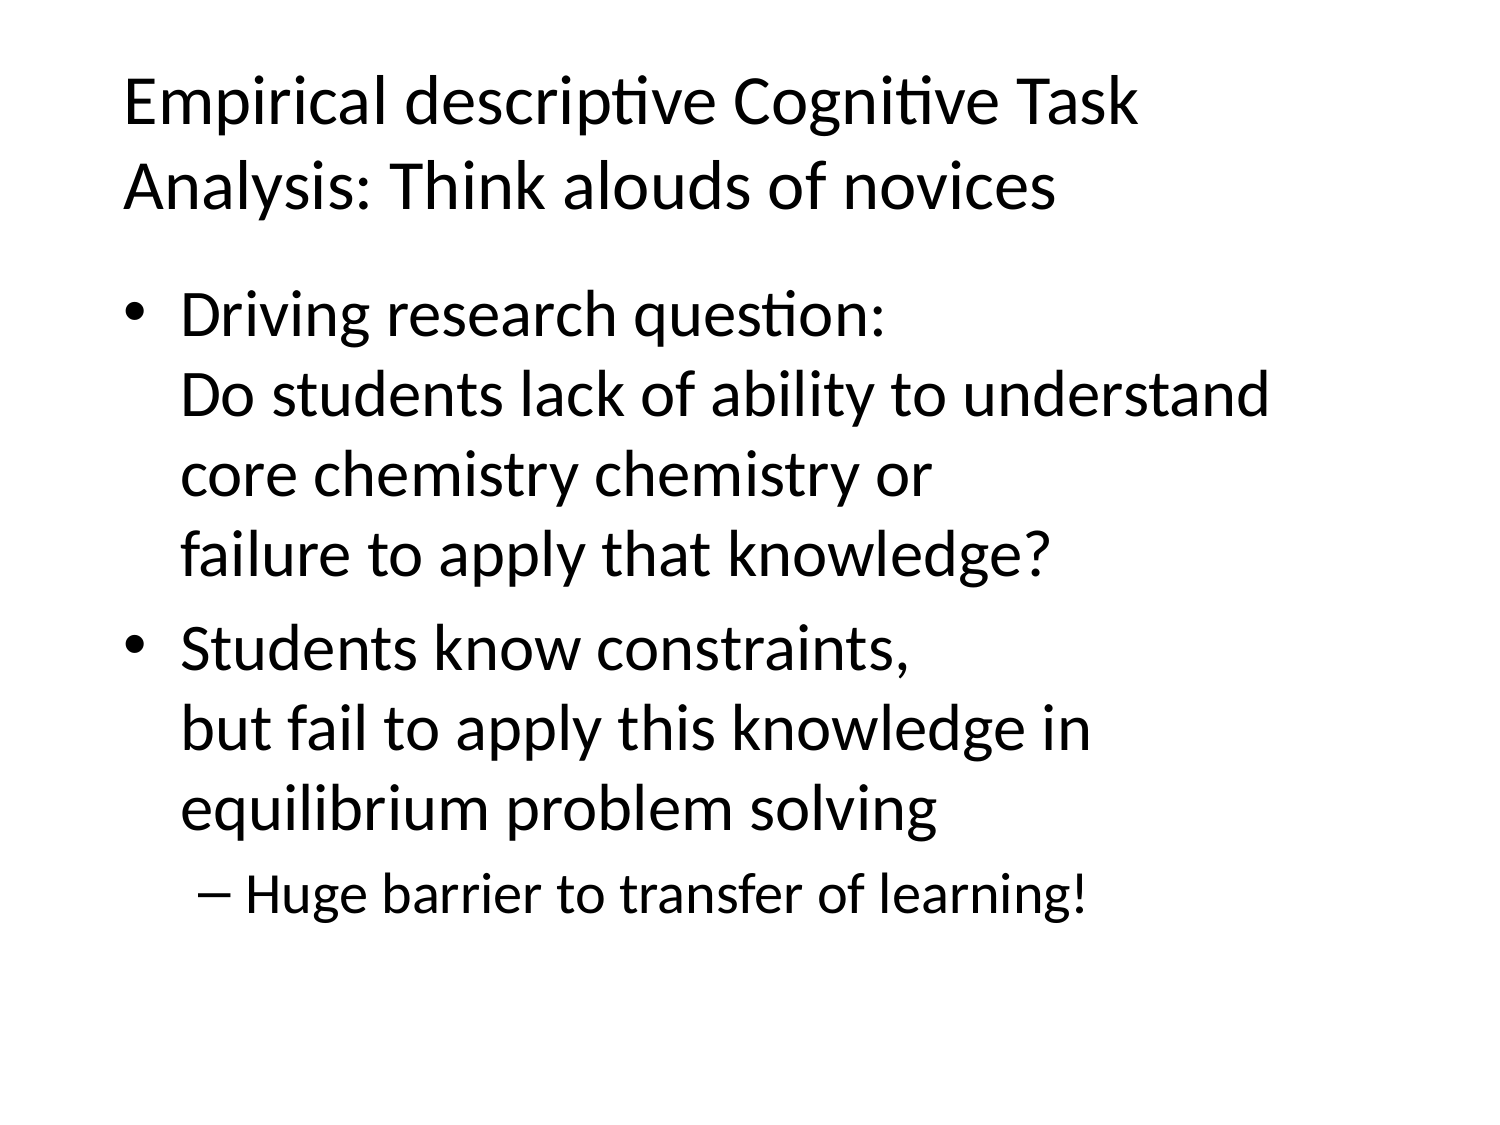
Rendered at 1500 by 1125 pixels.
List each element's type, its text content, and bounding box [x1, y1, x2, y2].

list Driving research question: Do students lack of ability to understand core chemistry chemistry or failure to apply that knowledge? Students know constraints, but fail to apply this knowledge in equilibrium problem solving Huge barrier to transfer of learning! [108, 262, 1412, 1005]
title Empirical descriptive Cognitive Task Analysis: Think alouds of novices [108, 45, 1412, 233]
